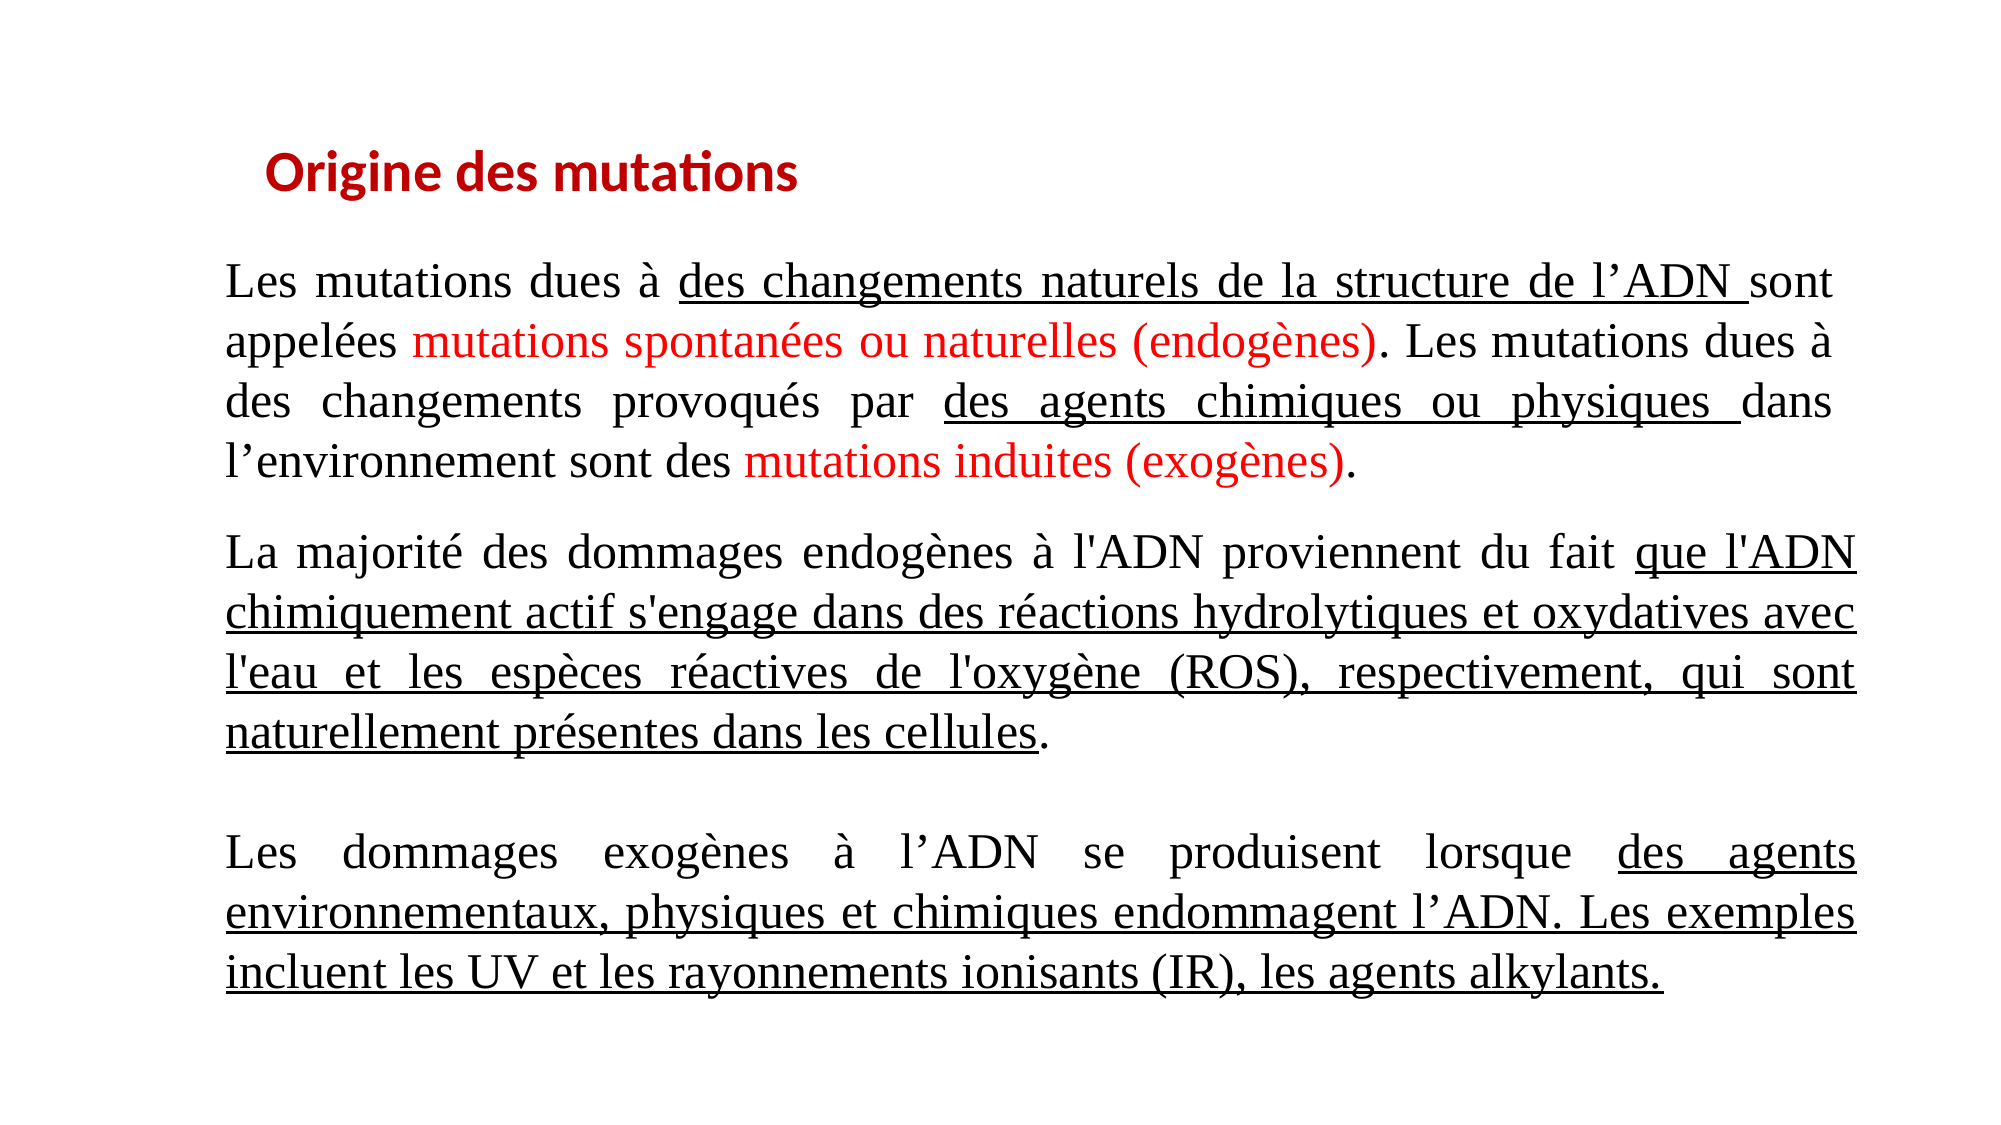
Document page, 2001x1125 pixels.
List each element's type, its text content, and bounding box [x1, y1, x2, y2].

text_box Origine des mutations [250, 126, 913, 211]
text_box La majorité des dommages endogènes à l'ADN proviennent du fait que l'ADN chimiquement actif s'engage dans des réactions hydrolytiques et oxydatives avec l'eau et les espèces réactives de l'oxygène (ROS), respectivement, qui sont naturellement présentes dans les cellules. Les dommages exogènes à l’ADN se produisent lorsque des agents environnementaux, physiques et chimiques endommagent l’ADN. Les exemples incluent les UV et les rayonnements ionisants (IR), les agents alkylants. [210, 450, 1872, 1006]
text_box Les mutations dues à des changements naturels de la structure de l’ADN sont appelées mutations spontanées ou naturelles (endogènes). Les mutations dues à des changements provoqués par des agents chimiques ou physiques dans l’environnement sont des mutations induites (exogènes). [210, 180, 1848, 450]
